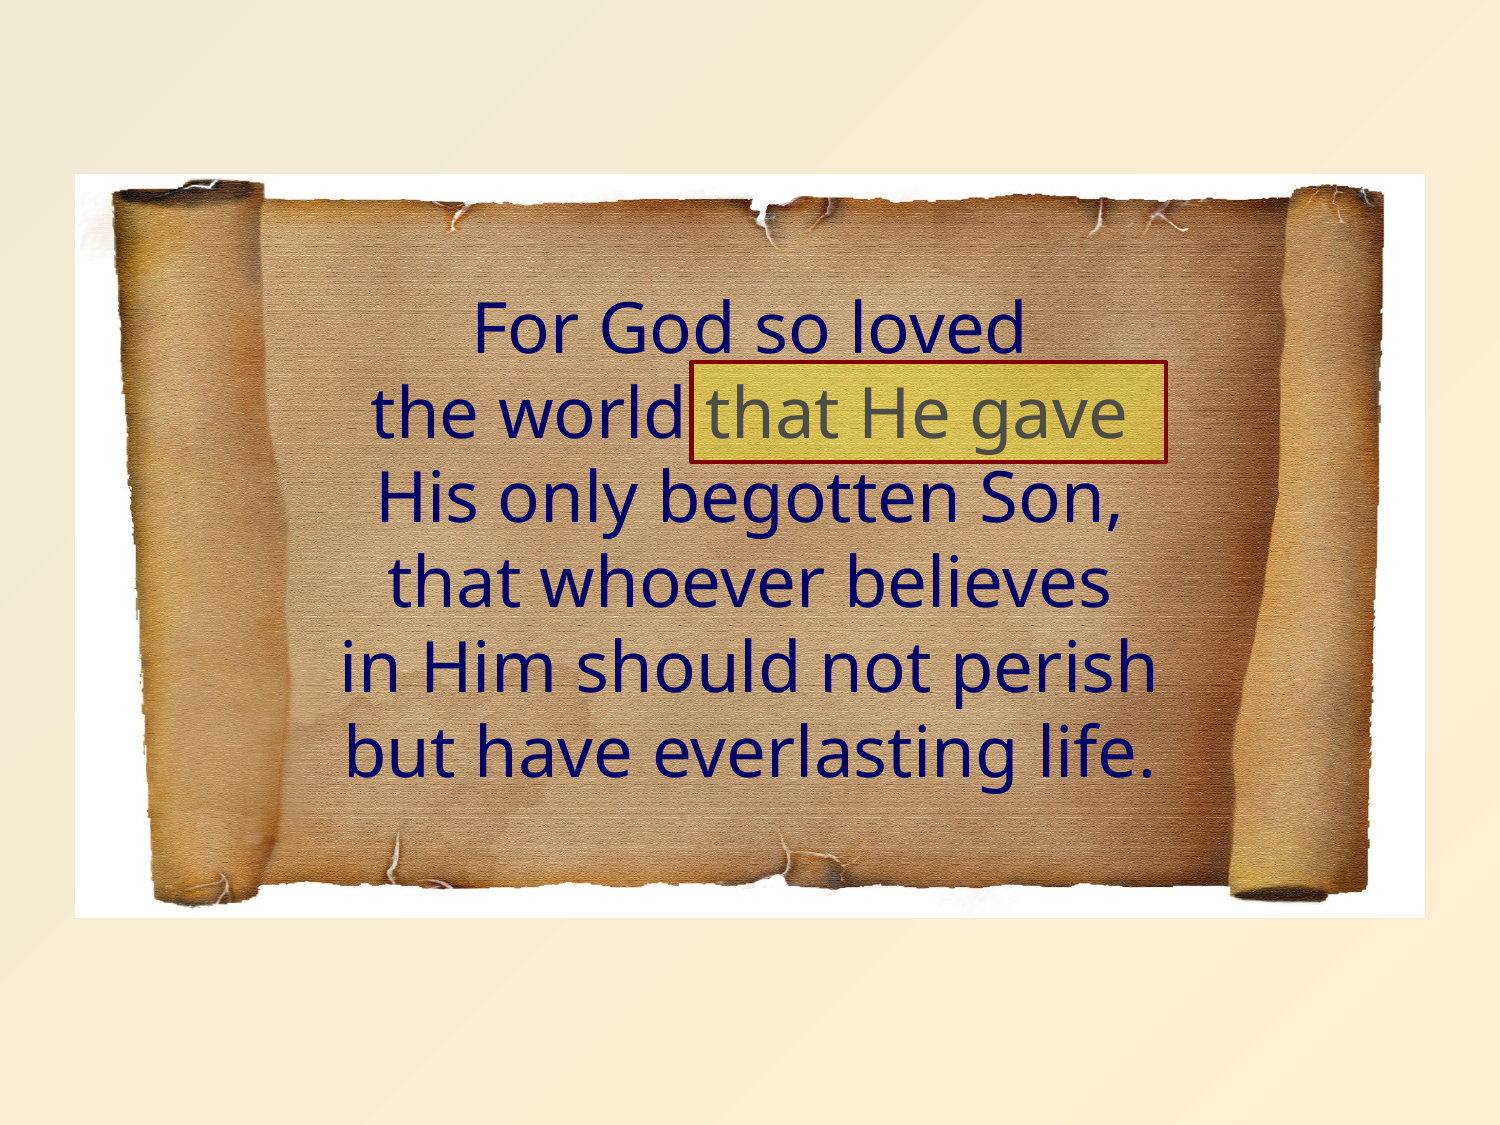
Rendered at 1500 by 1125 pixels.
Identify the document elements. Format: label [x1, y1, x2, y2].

list [74, 174, 1426, 918]
